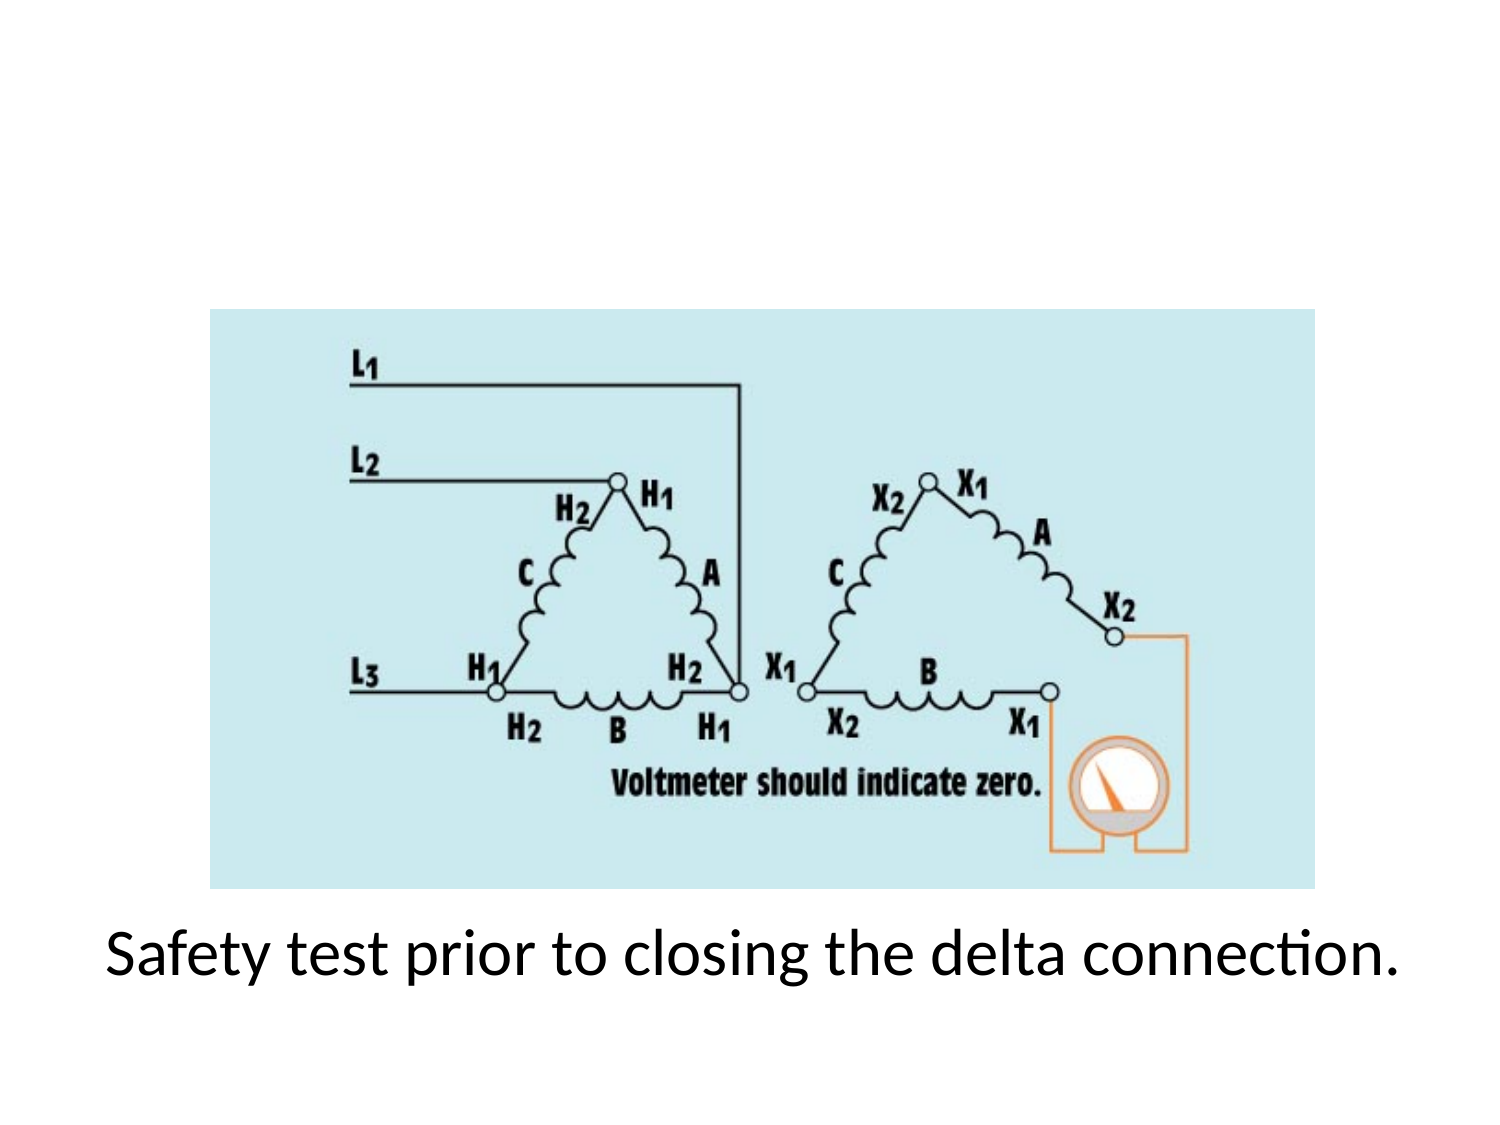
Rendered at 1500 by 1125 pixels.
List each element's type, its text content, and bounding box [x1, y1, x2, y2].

picture [209, 308, 1315, 890]
text_box Safety test prior to closing the delta connection. [28, 901, 1479, 996]
